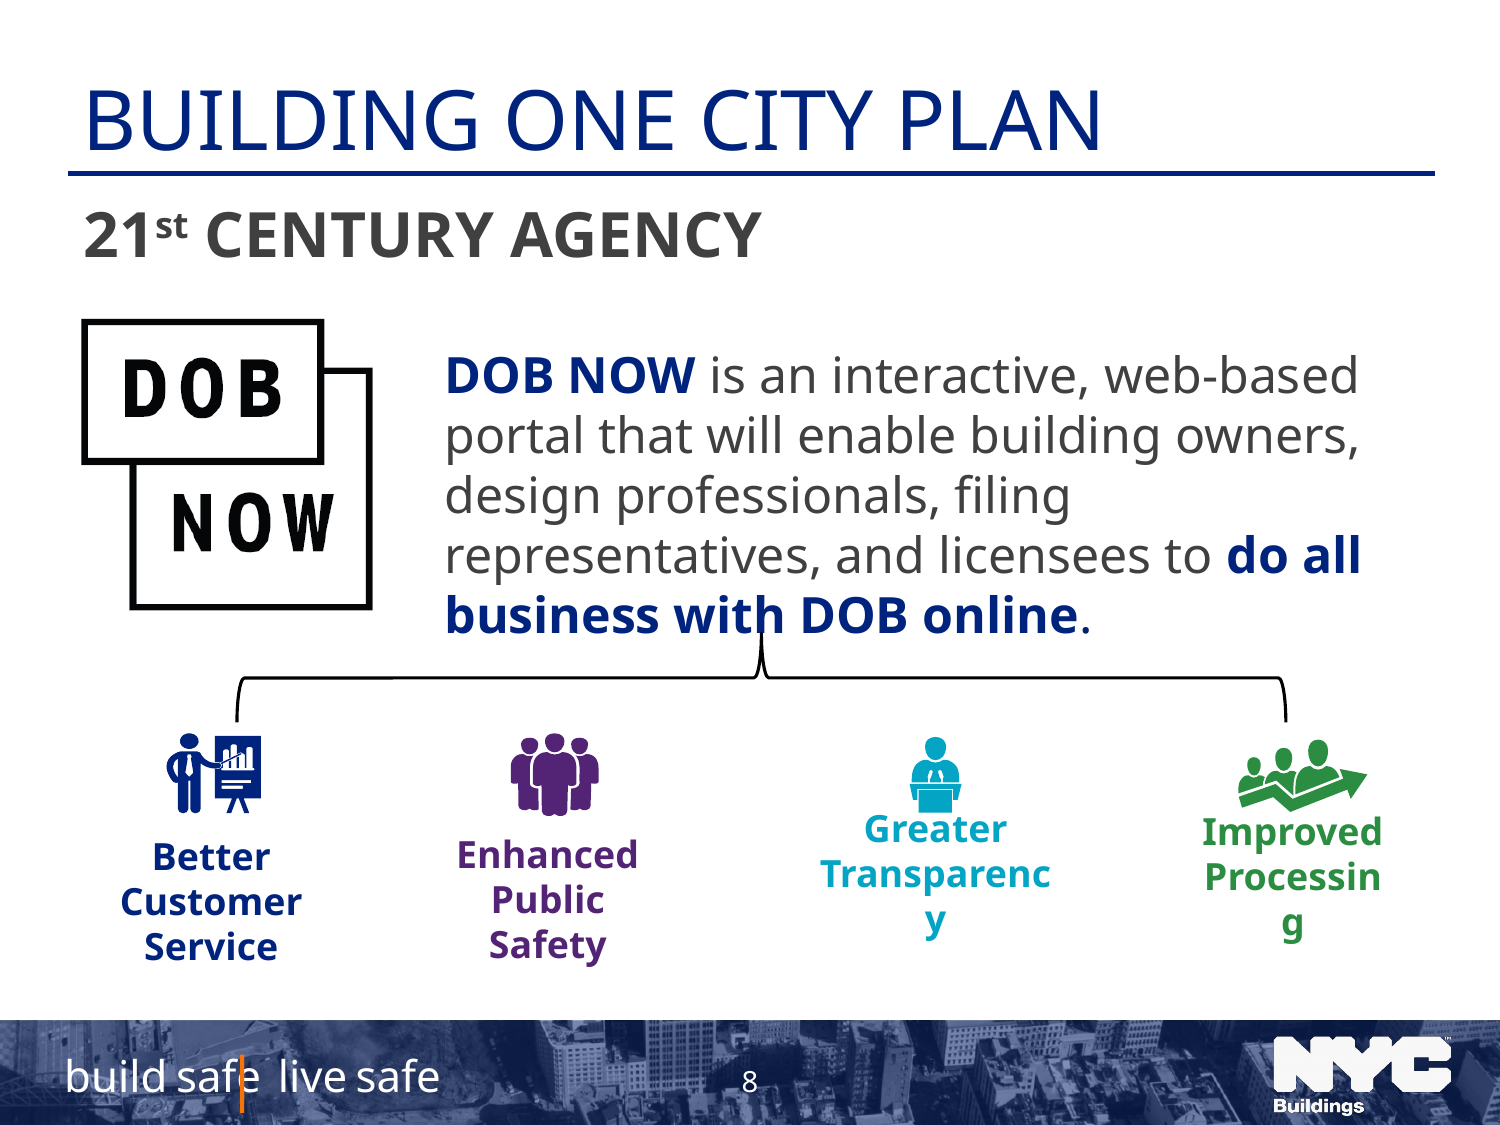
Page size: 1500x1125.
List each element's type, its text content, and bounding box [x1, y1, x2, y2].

slide_number 8 [692, 1056, 808, 1117]
text_box [1238, 768, 1368, 812]
text_box Greater Transparency [804, 807, 1067, 937]
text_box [909, 736, 962, 813]
text_box Better Customer Service [98, 836, 324, 964]
picture [61, 285, 388, 623]
text_box [570, 737, 599, 811]
text_box Improved Processing [1180, 813, 1406, 939]
text_box [510, 733, 577, 816]
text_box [166, 733, 261, 814]
text_box [236, 633, 1286, 723]
title BUILDING ONE CITY PLAN [67, 70, 1437, 176]
text_box 21st CENTURY AGENCY [68, 201, 974, 277]
text_box [1308, 739, 1329, 767]
text_box [1238, 747, 1340, 796]
text_box DOB NOW is an interactive, web-based portal that will enable building owners, design professionals, filing representatives, and licensees to do all business with DOB online. [429, 335, 1463, 651]
picture [1272, 1035, 1452, 1117]
text_box Enhanced Public Safety [435, 836, 661, 961]
